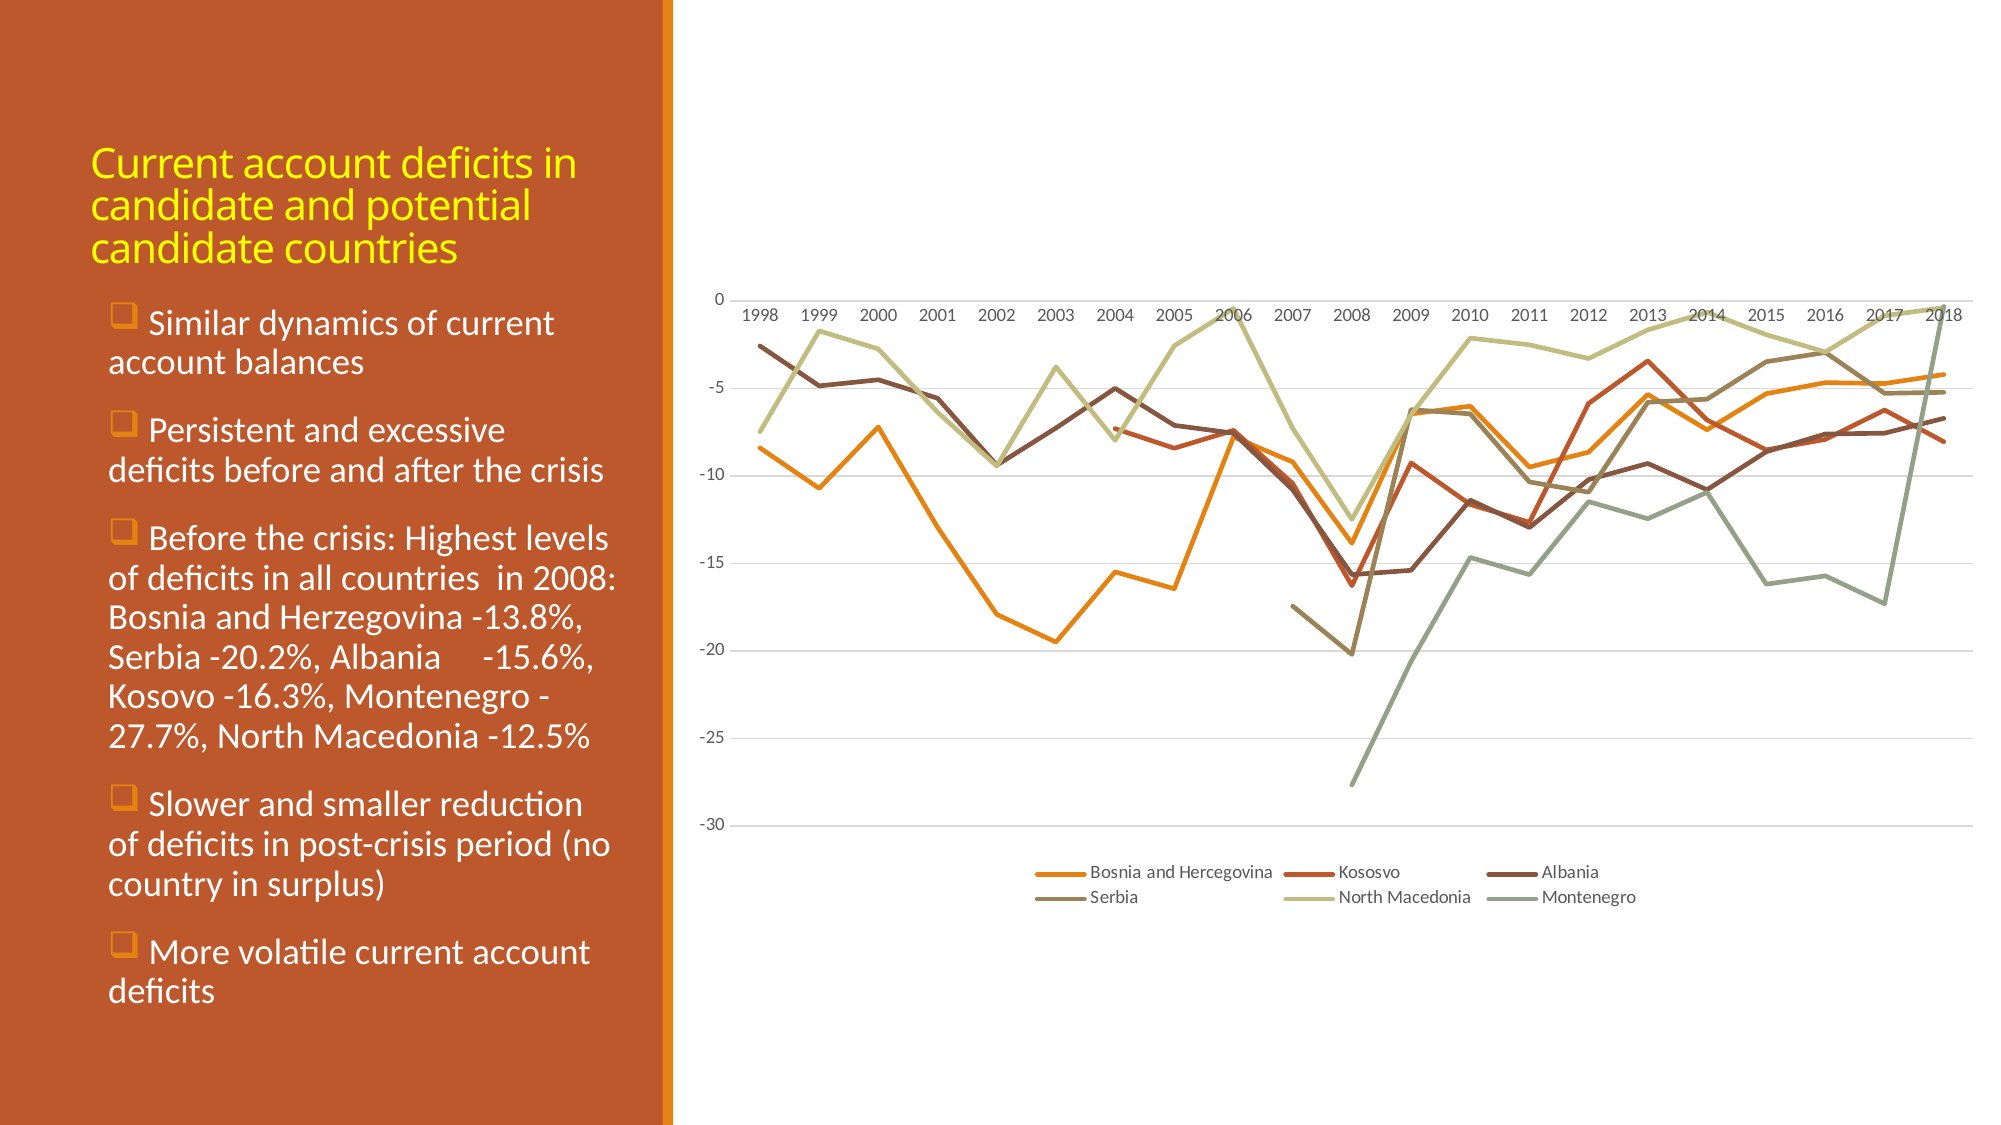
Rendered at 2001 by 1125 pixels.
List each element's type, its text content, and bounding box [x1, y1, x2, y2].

list Similar dynamics of current account balances Persistent and excessive deficits before and after the crisis Before the crisis: Highest levels of deficits in all countries in 2008: Bosnia and Herzegovina -13.8%, Serbia -20.2%, Albania -15.6%, Kosovo -16.3%, Montenegro -27.7%, North Macedonia -12.5% Slower and smaller reduction of deficits in post-crisis period (no country in surplus) More volatile current account deficits [93, 295, 635, 1035]
title Current account deficits in candidate and potential candidate countries [75, 97, 600, 280]
chart [672, 278, 2000, 916]
